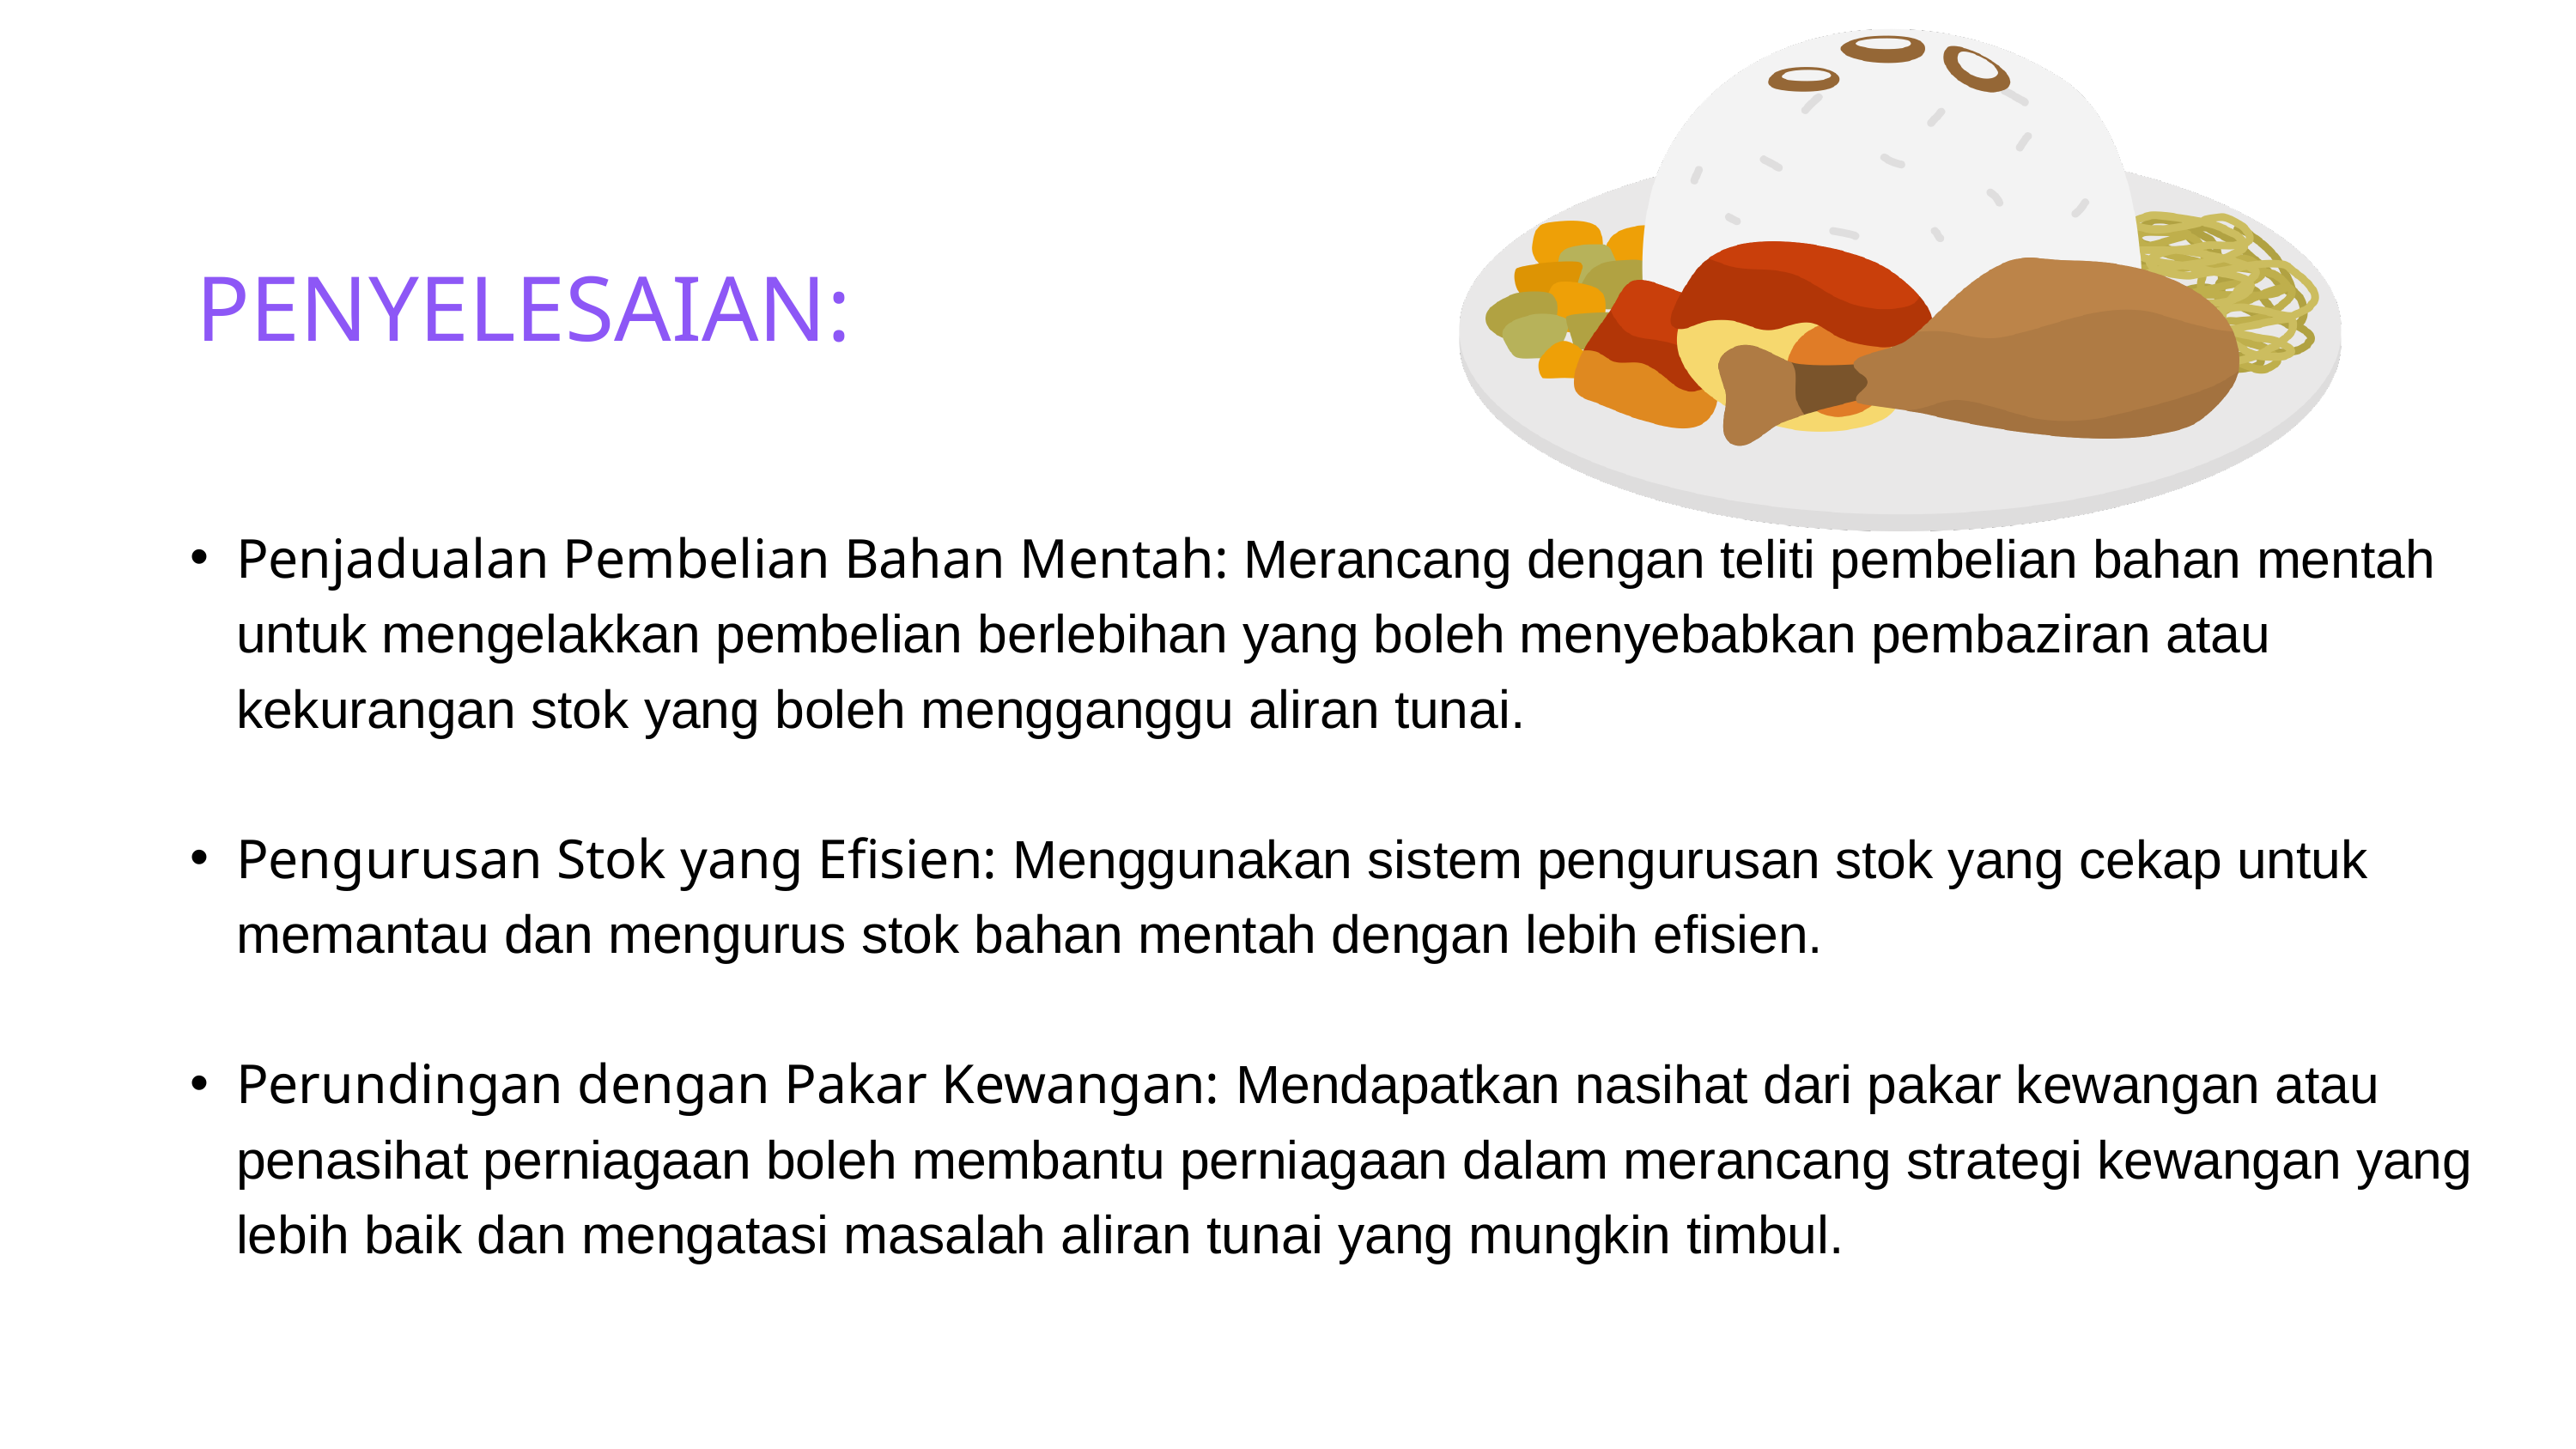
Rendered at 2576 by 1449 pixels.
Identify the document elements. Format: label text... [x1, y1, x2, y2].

text_box Penjadualan Pembelian Bahan Mentah: Merancang dengan teliti pembelian bahan mentah untuk mengelakkan pembelian berlebihan yang boleh menyebabkan pembaziran atau kekurangan stok yang boleh mengganggu aliran tunai. Pengurusan Stok yang Efisien: Menggunakan sistem pengurusan stok yang cekap untuk memantau dan mengurus stok bahan mentah dengan lebih efisien. Perundingan dengan Pakar Kewangan: Mendapatkan nasihat dari pakar kewangan atau penasihat perniagaan boleh membantu perniagaan dalam merancang strategi kewangan yang lebih baik dan mengatasi masalah aliran tunai yang mungkin timbul. [144, 513, 2481, 1265]
text_box PENYELESAIAN: [196, 233, 1621, 360]
text_box [1459, 0, 2342, 513]
